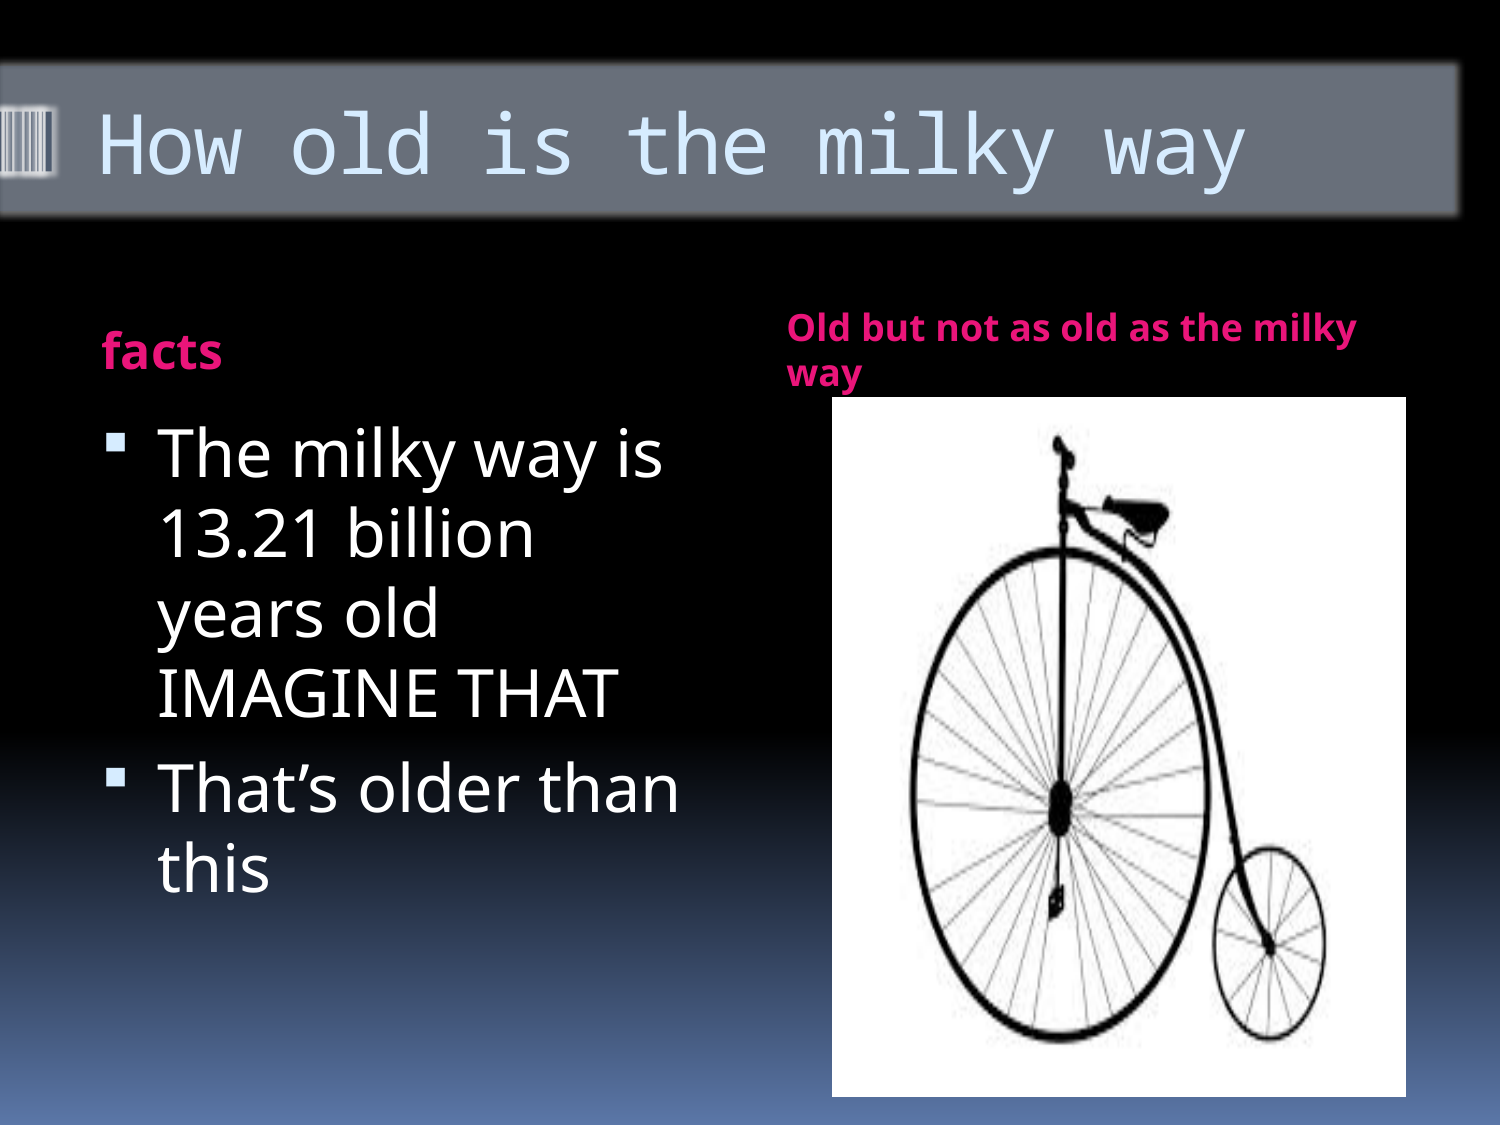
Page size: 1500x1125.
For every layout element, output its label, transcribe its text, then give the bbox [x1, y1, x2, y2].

picture [832, 396, 1406, 1098]
list facts [75, 296, 738, 402]
title How old is the milky way [82, 83, 1358, 234]
list Old but not as old as the milky way [761, 296, 1425, 402]
list The milky way is 13.21 billion years old IMAGINE THAT That’s older than this [75, 403, 738, 1053]
